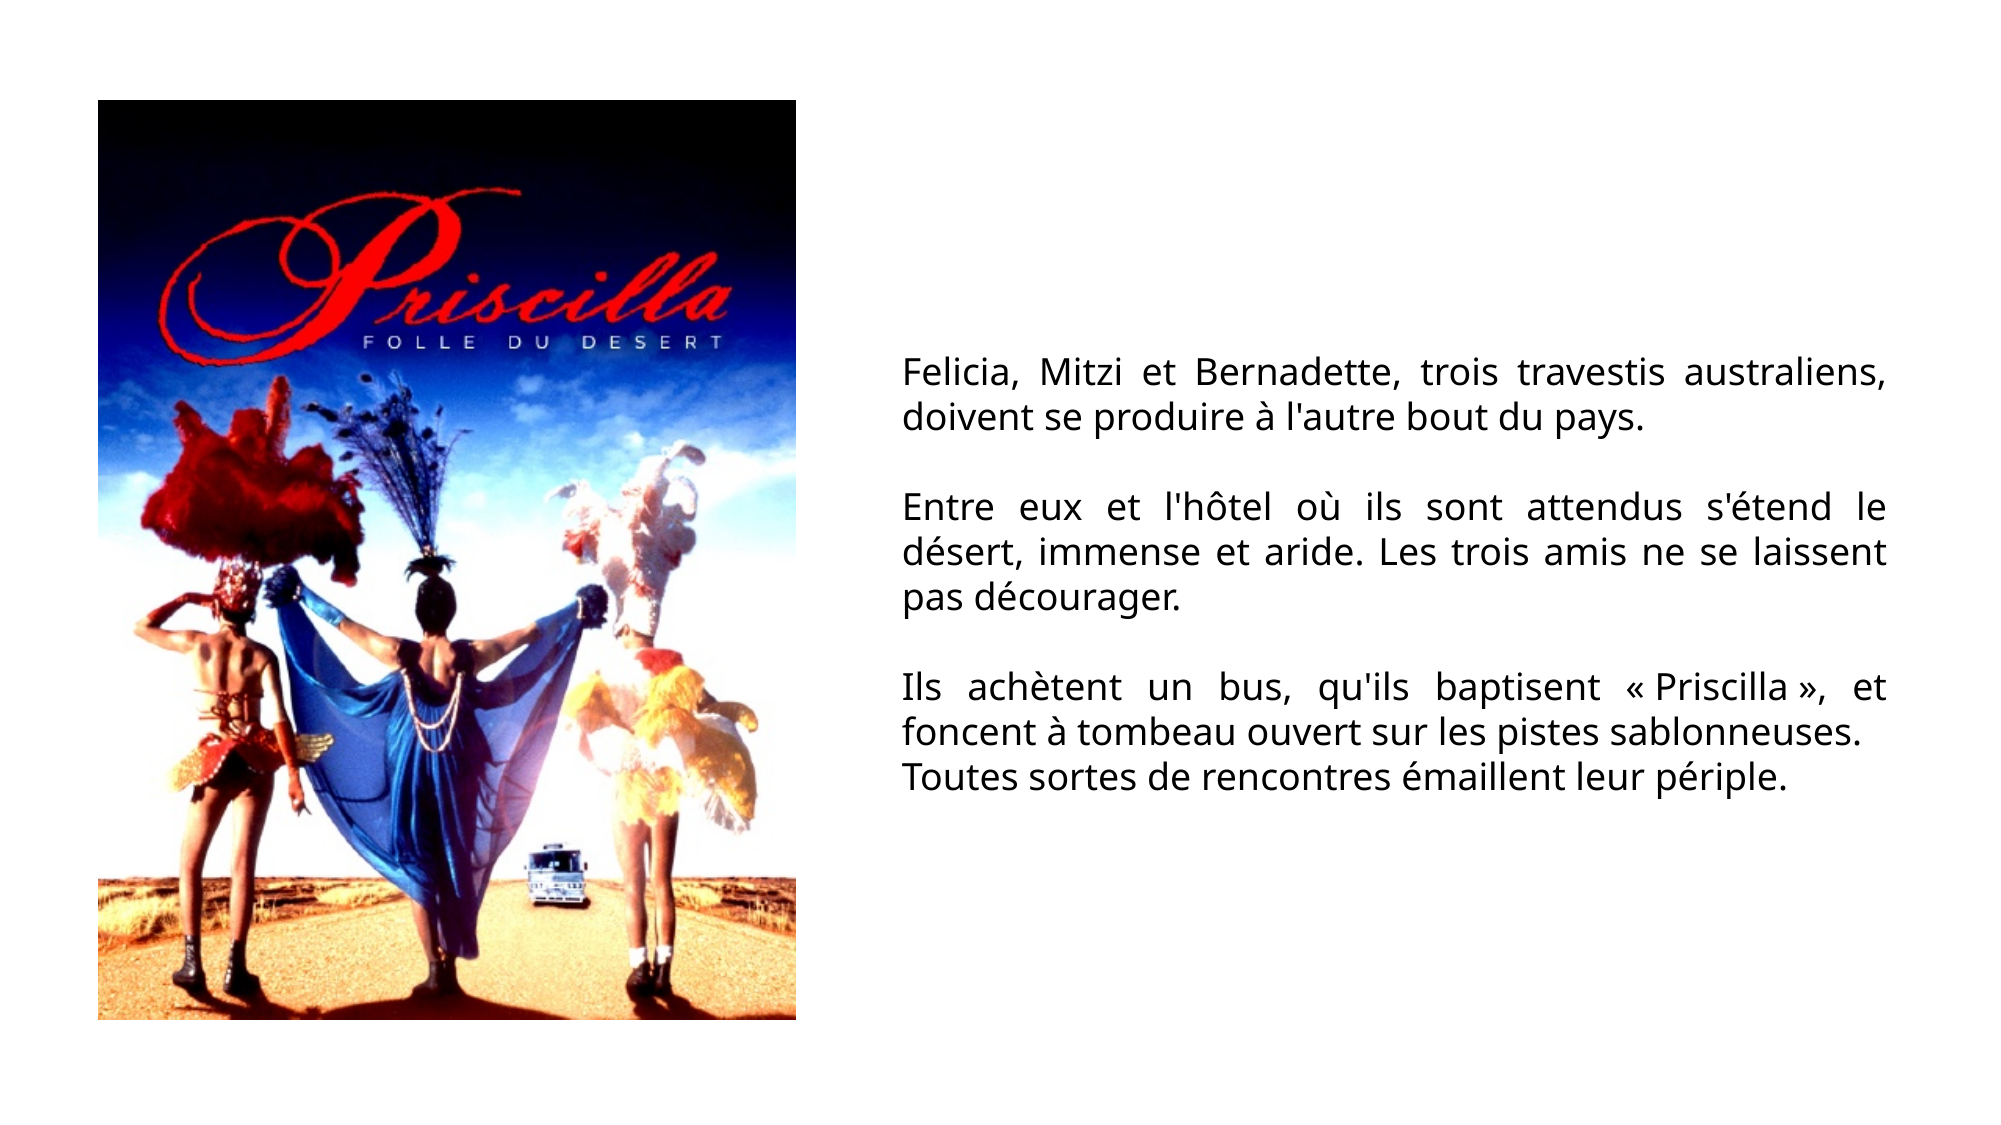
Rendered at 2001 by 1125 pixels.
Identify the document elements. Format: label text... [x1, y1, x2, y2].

picture [98, 100, 796, 1020]
text_box Felicia, Mitzi et Bernadette, trois travestis australiens, doivent se produire à l'autre bout du pays. Entre eux et l'hôtel où ils sont attendus s'étend le désert, immense et aride. Les trois amis ne se laissent pas décourager. Ils achètent un bus, qu'ils baptisent « Priscilla », et foncent à tombeau ouvert sur les pistes sablonneuses. Toutes sortes de rencontres émaillent leur périple. [887, 340, 1903, 806]
